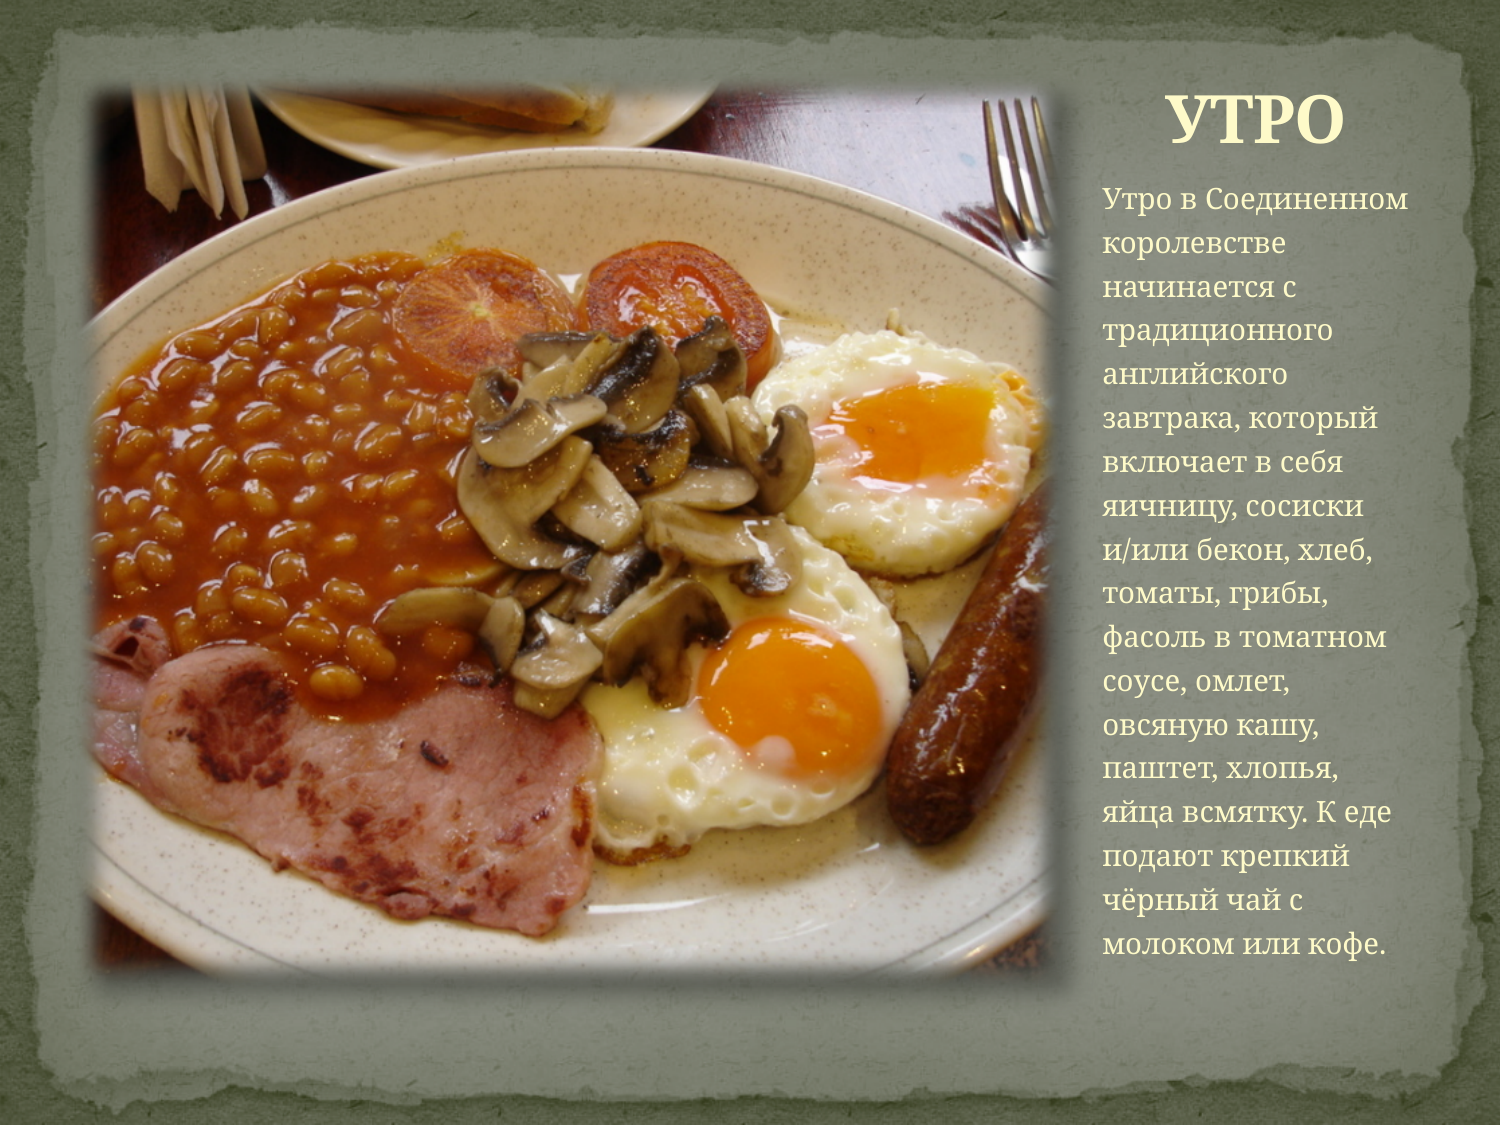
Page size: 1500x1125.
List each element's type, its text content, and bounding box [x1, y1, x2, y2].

list Утро в Соединенном королевстве начинается с традиционного английского завтрака, который включает в себя яичницу, сосиски и/или бекон, хлеб, томаты, грибы, фасоль в томатном соусе, омлет, овсяную кашу, паштет, хлопья, яйца всмятку. К еде подают крепкий чёрный чай с молоком или кофе. [1087, 164, 1425, 988]
picture [75, 75, 1061, 986]
title УТРО [1087, 74, 1425, 164]
